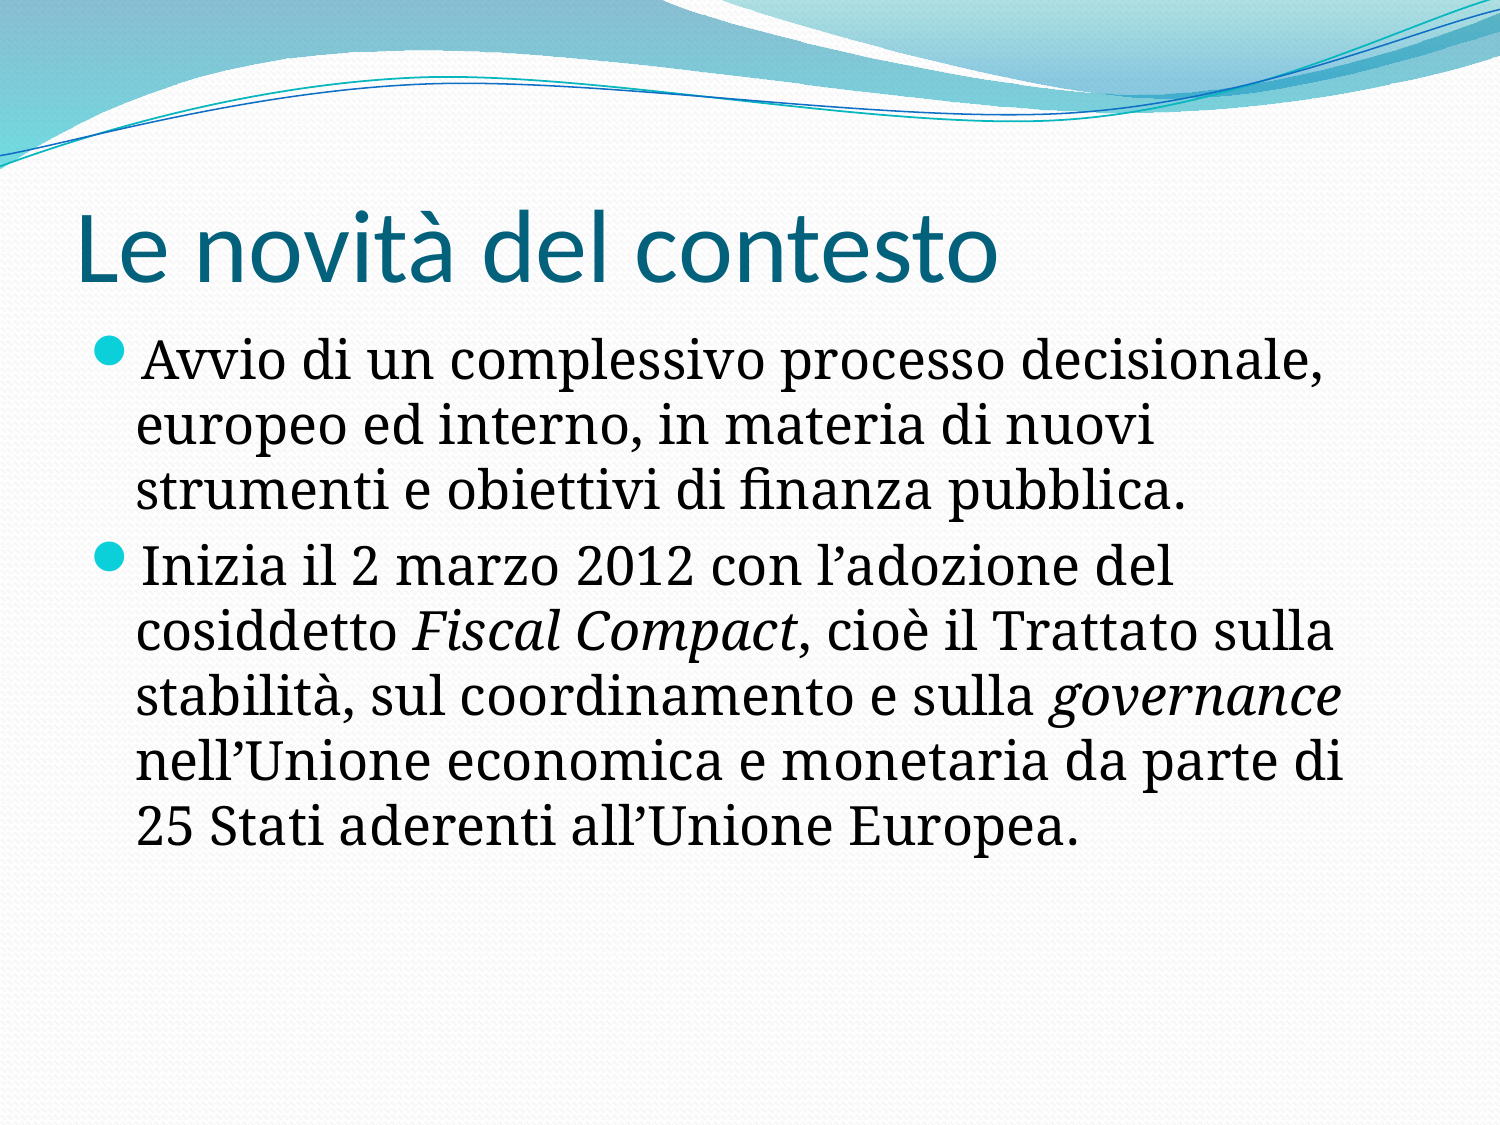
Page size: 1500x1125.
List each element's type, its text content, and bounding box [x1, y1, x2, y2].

list Avvio di un complessivo processo decisionale, europeo ed interno, in materia di nuovi strumenti e obiettivi di finanza pubblica. Inizia il 2 marzo 2012 con l’adozione del cosiddetto Fiscal Compact, cioè il Trattato sulla stabilità, sul coordinamento e sulla governance nell’Unione economica e monetaria da parte di 25 Stati aderenti all’Unione Europea. [74, 317, 1426, 1038]
title Le novità del contesto [74, 115, 1426, 304]
